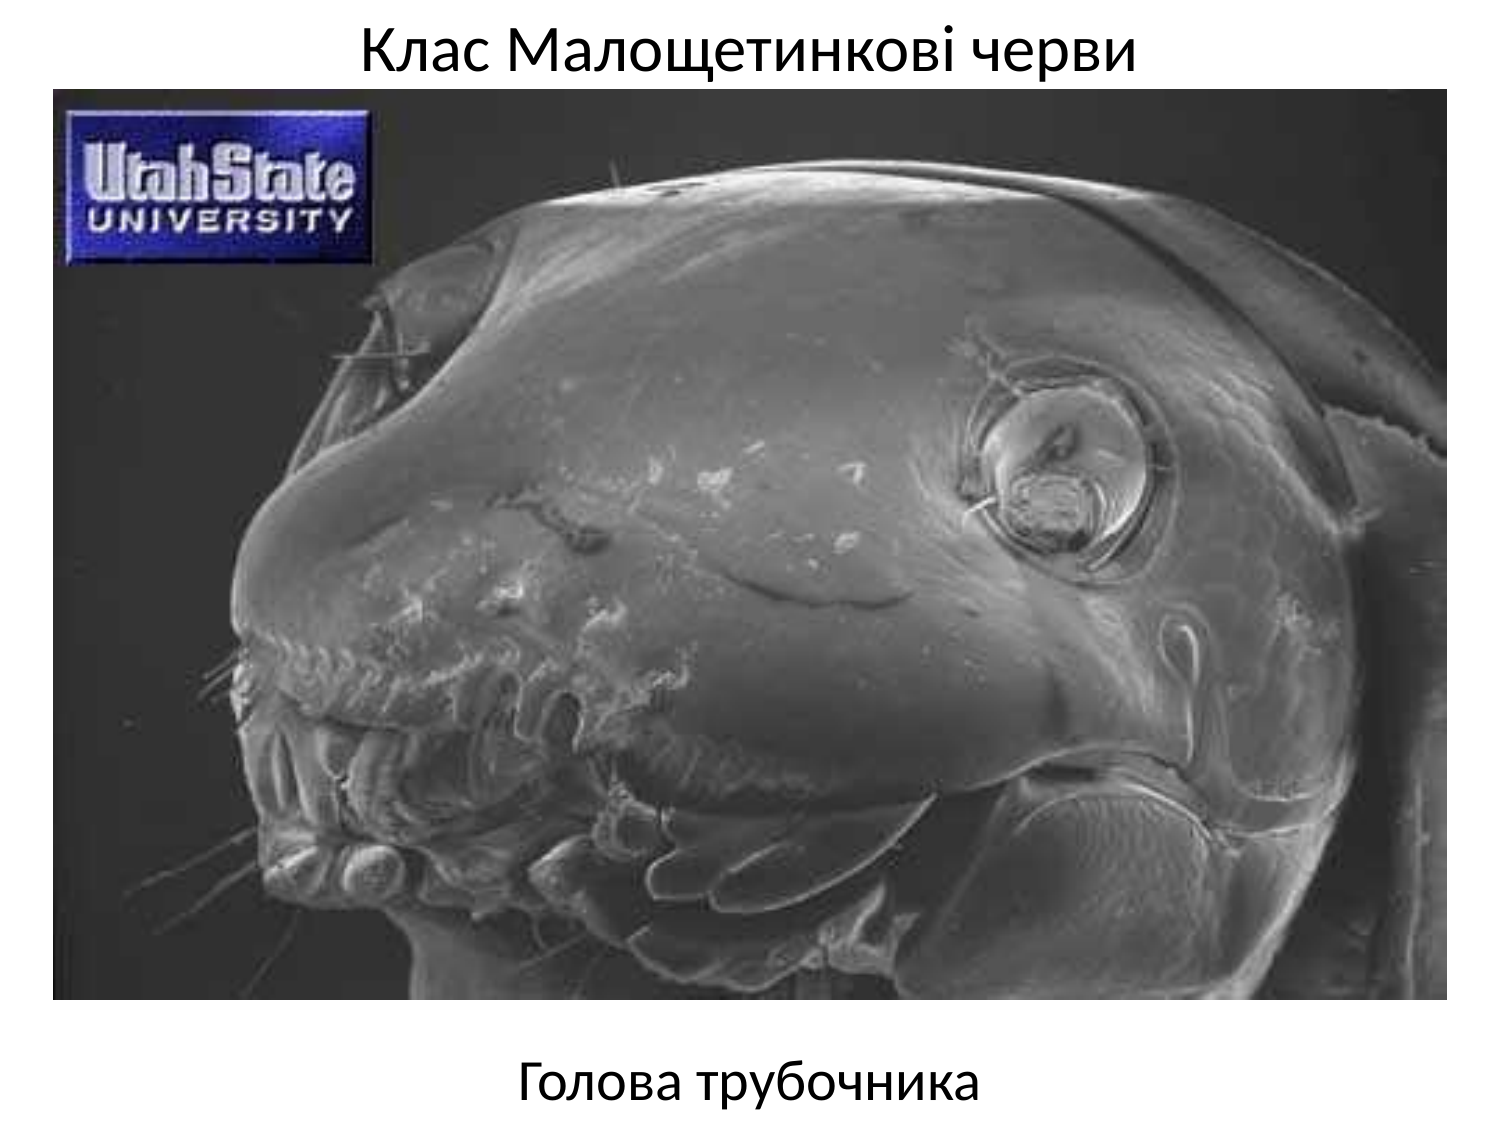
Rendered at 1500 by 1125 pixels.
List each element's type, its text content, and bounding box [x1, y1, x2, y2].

title Клас Малощетинкові черви [75, 0, 1425, 88]
list Голова трубочника [75, 1035, 1425, 1106]
picture [52, 89, 1447, 1000]
